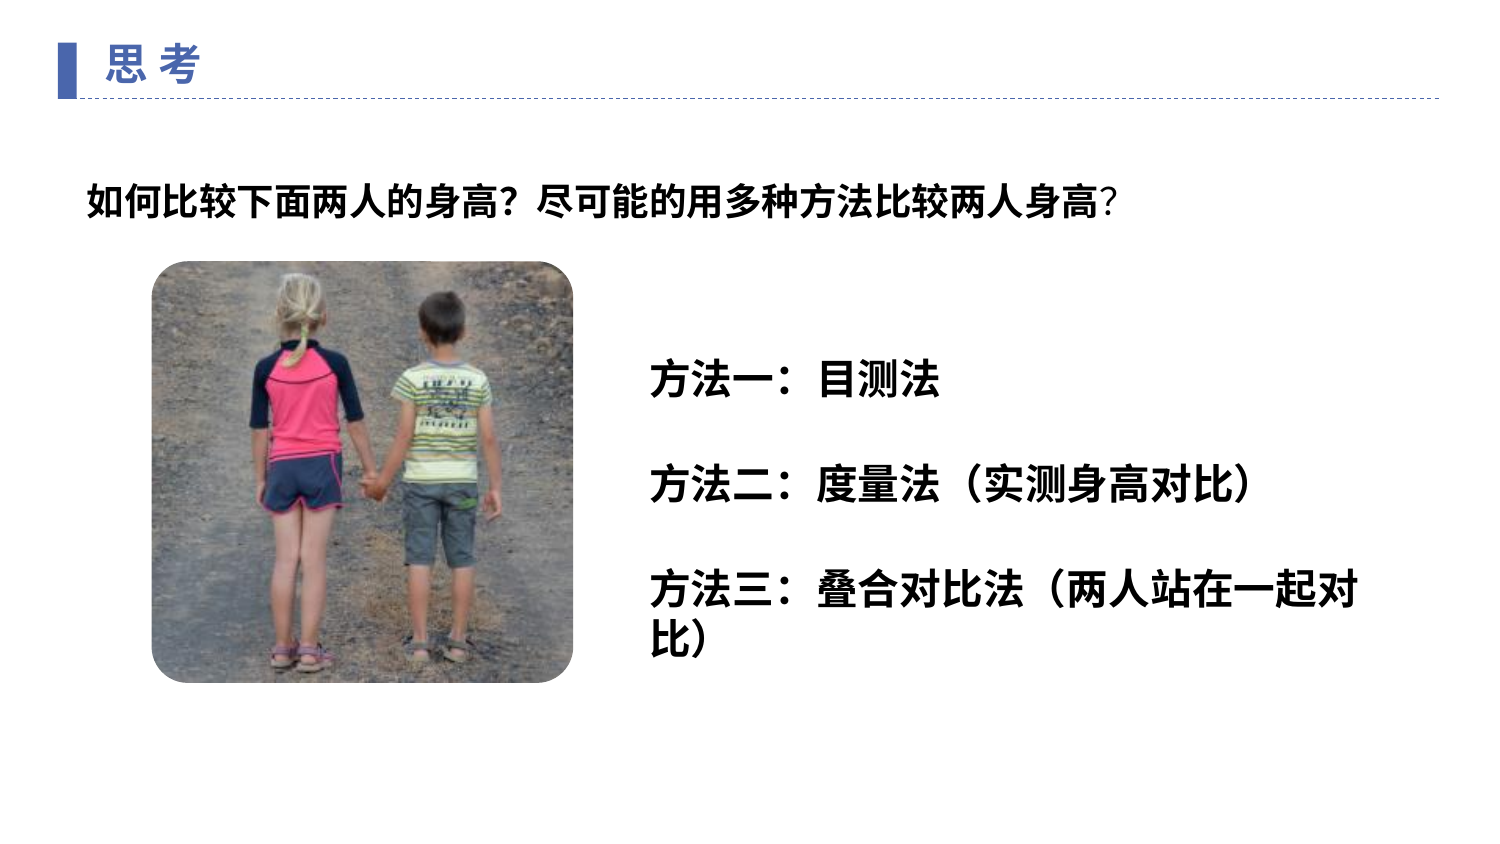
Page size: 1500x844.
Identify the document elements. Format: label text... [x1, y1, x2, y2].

text_box 如何比较下面两人的身高？尽可能的用多种方法比较两人身高？ [75, 160, 1386, 229]
picture [151, 261, 574, 683]
text_box 方法二：度量法（实测身高对比） [637, 452, 1375, 514]
text_box 方法一：目测法 [637, 347, 1116, 409]
text_box 思 考 [93, 31, 1054, 95]
text_box 方法三：叠合对比法（两人站在一起对比） [637, 557, 1437, 669]
